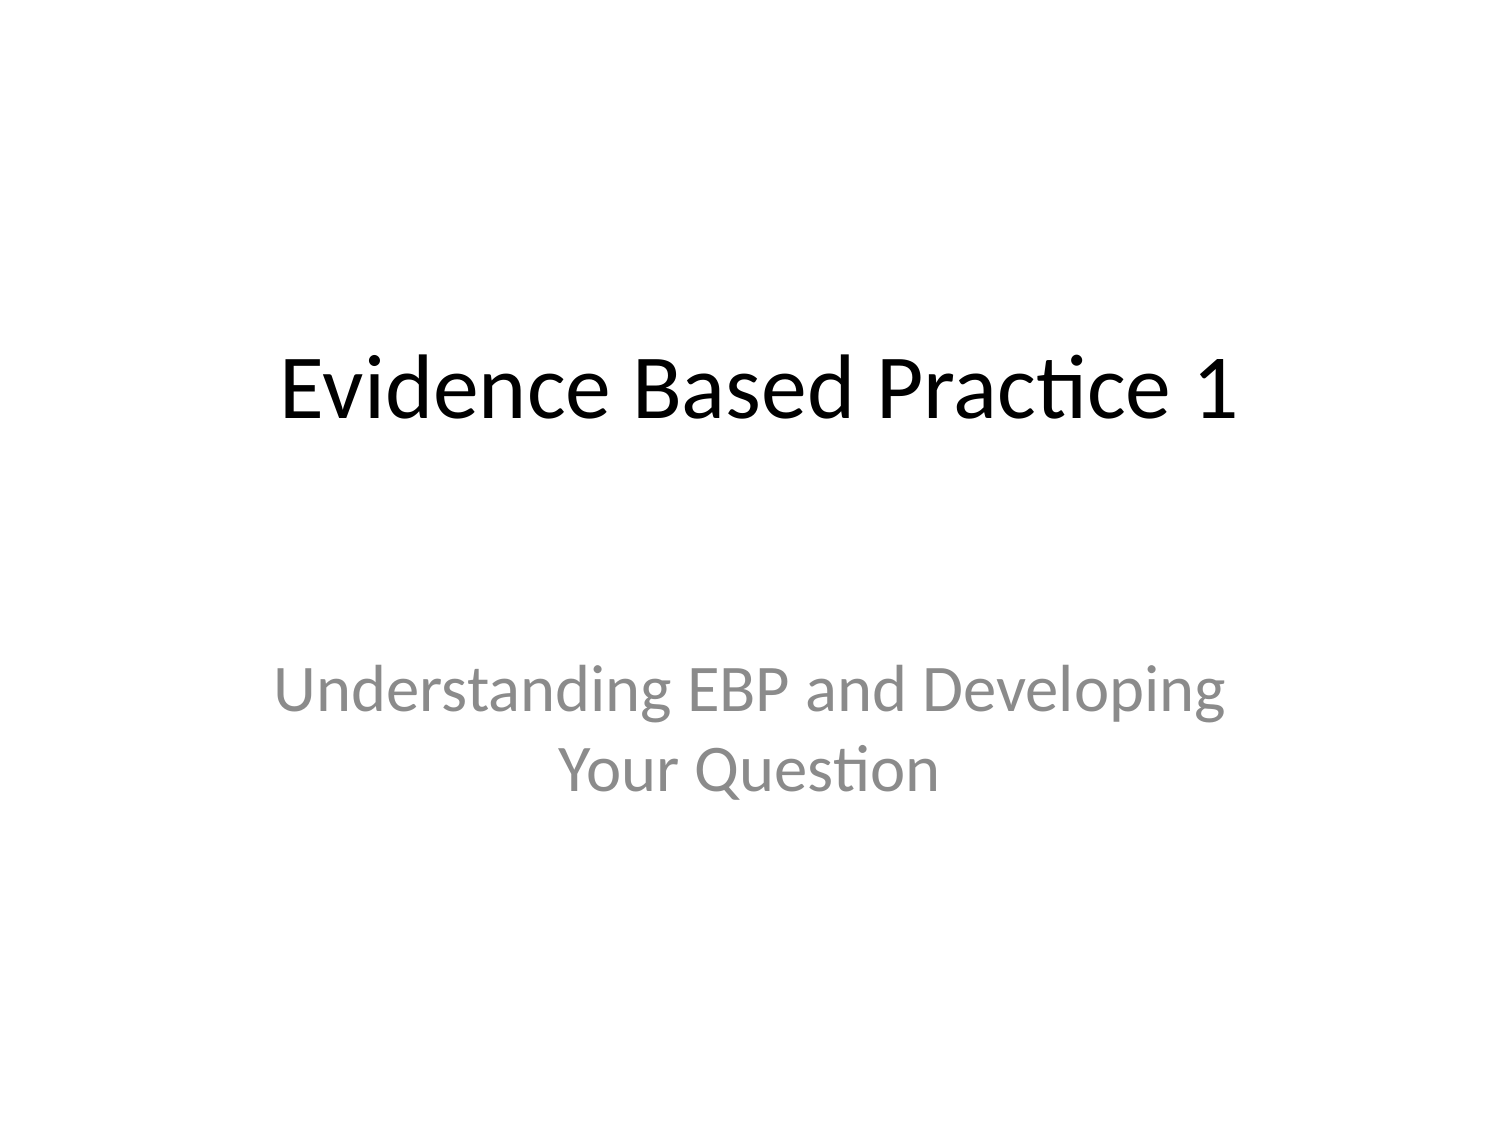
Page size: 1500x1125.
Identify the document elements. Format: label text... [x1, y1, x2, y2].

title Evidence Based Practice 1 [112, 172, 1388, 591]
subtitle Understanding EBP and Developing Your Question [225, 637, 1275, 925]
